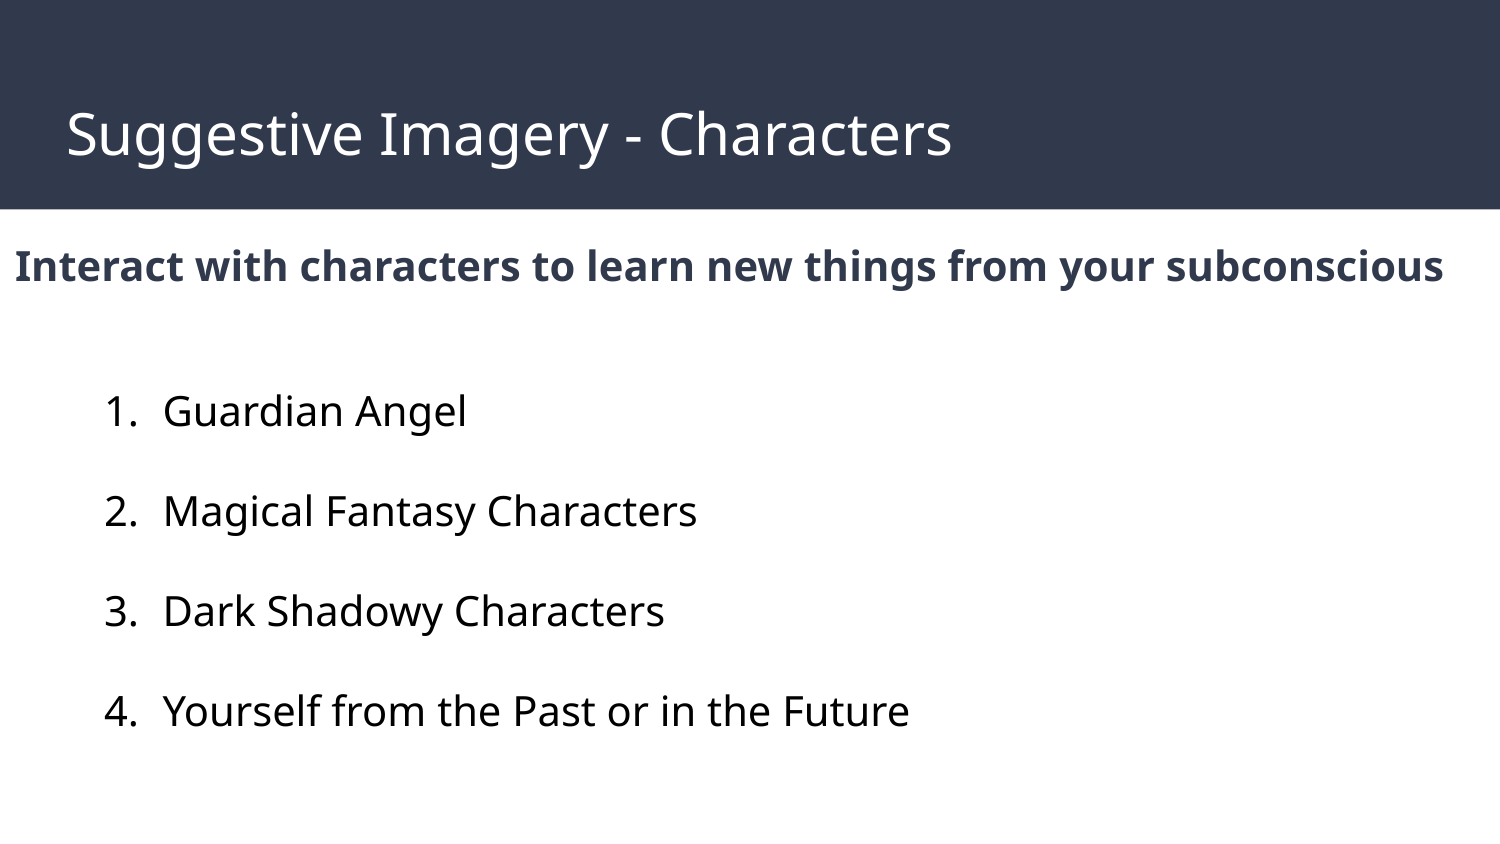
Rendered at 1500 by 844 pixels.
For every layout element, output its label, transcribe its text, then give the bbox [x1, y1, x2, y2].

title Suggestive Imagery - Characters [51, 82, 1449, 185]
text_box Guardian Angel Magical Fantasy Characters Dark Shadowy Characters Yourself from the Past or in the Future [72, 319, 1500, 750]
text_box Interact with characters to learn new things from your subconscious [0, 225, 1488, 305]
